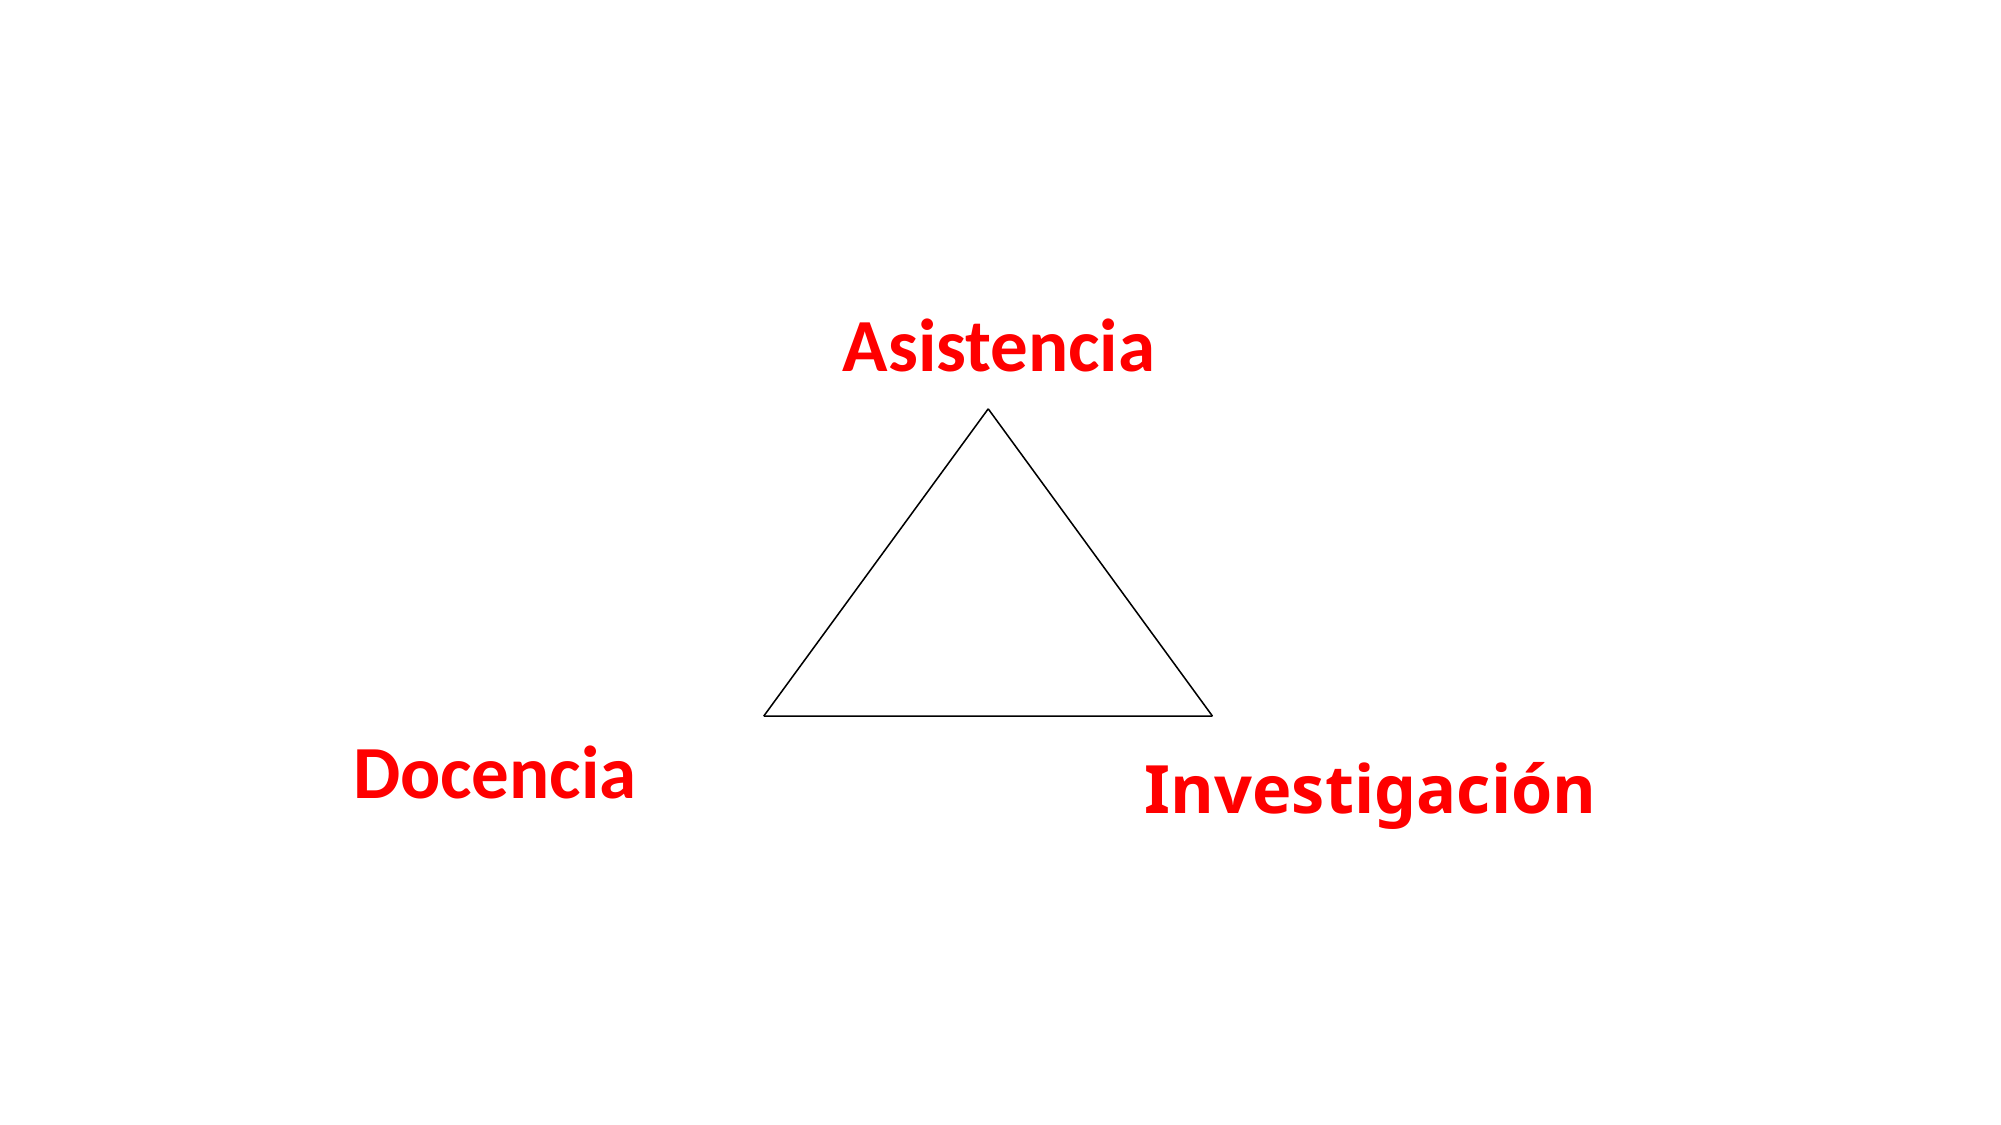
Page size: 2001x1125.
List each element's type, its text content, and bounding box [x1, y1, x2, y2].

list Asistencia [137, 299, 1863, 1014]
text_box Investigación [1129, 739, 1709, 835]
text_box Docencia [338, 716, 717, 821]
